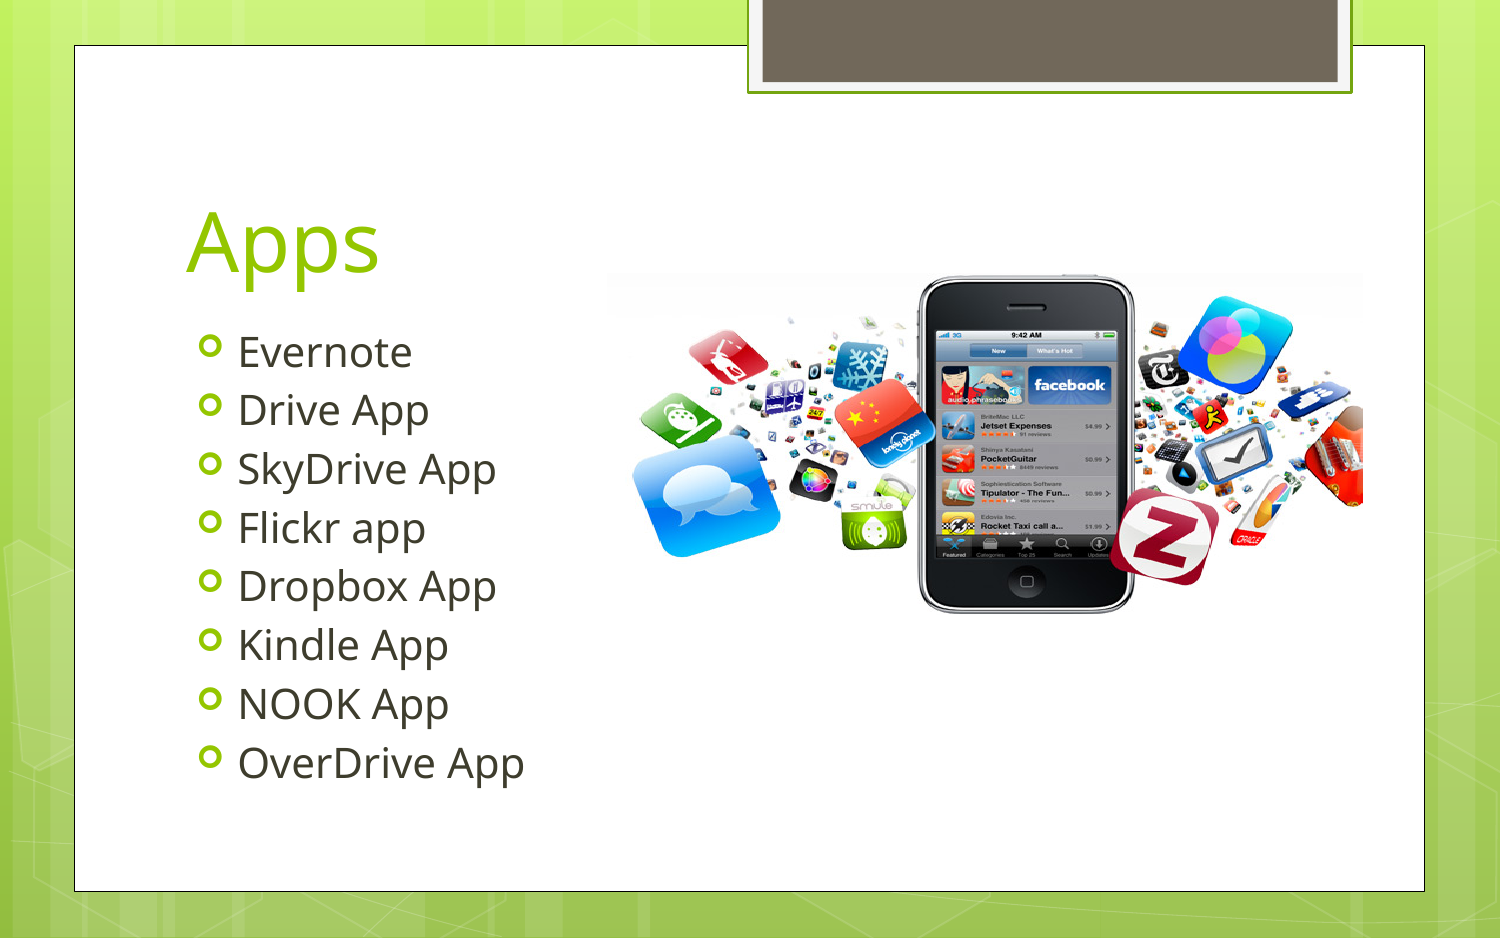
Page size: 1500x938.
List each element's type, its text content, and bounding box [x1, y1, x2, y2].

title Apps [171, 140, 1324, 297]
list Evernote Drive App SkyDrive App Flickr app Dropbox App Kindle App NOOK App OverDrive App [171, 317, 1283, 798]
picture [606, 273, 1363, 615]
